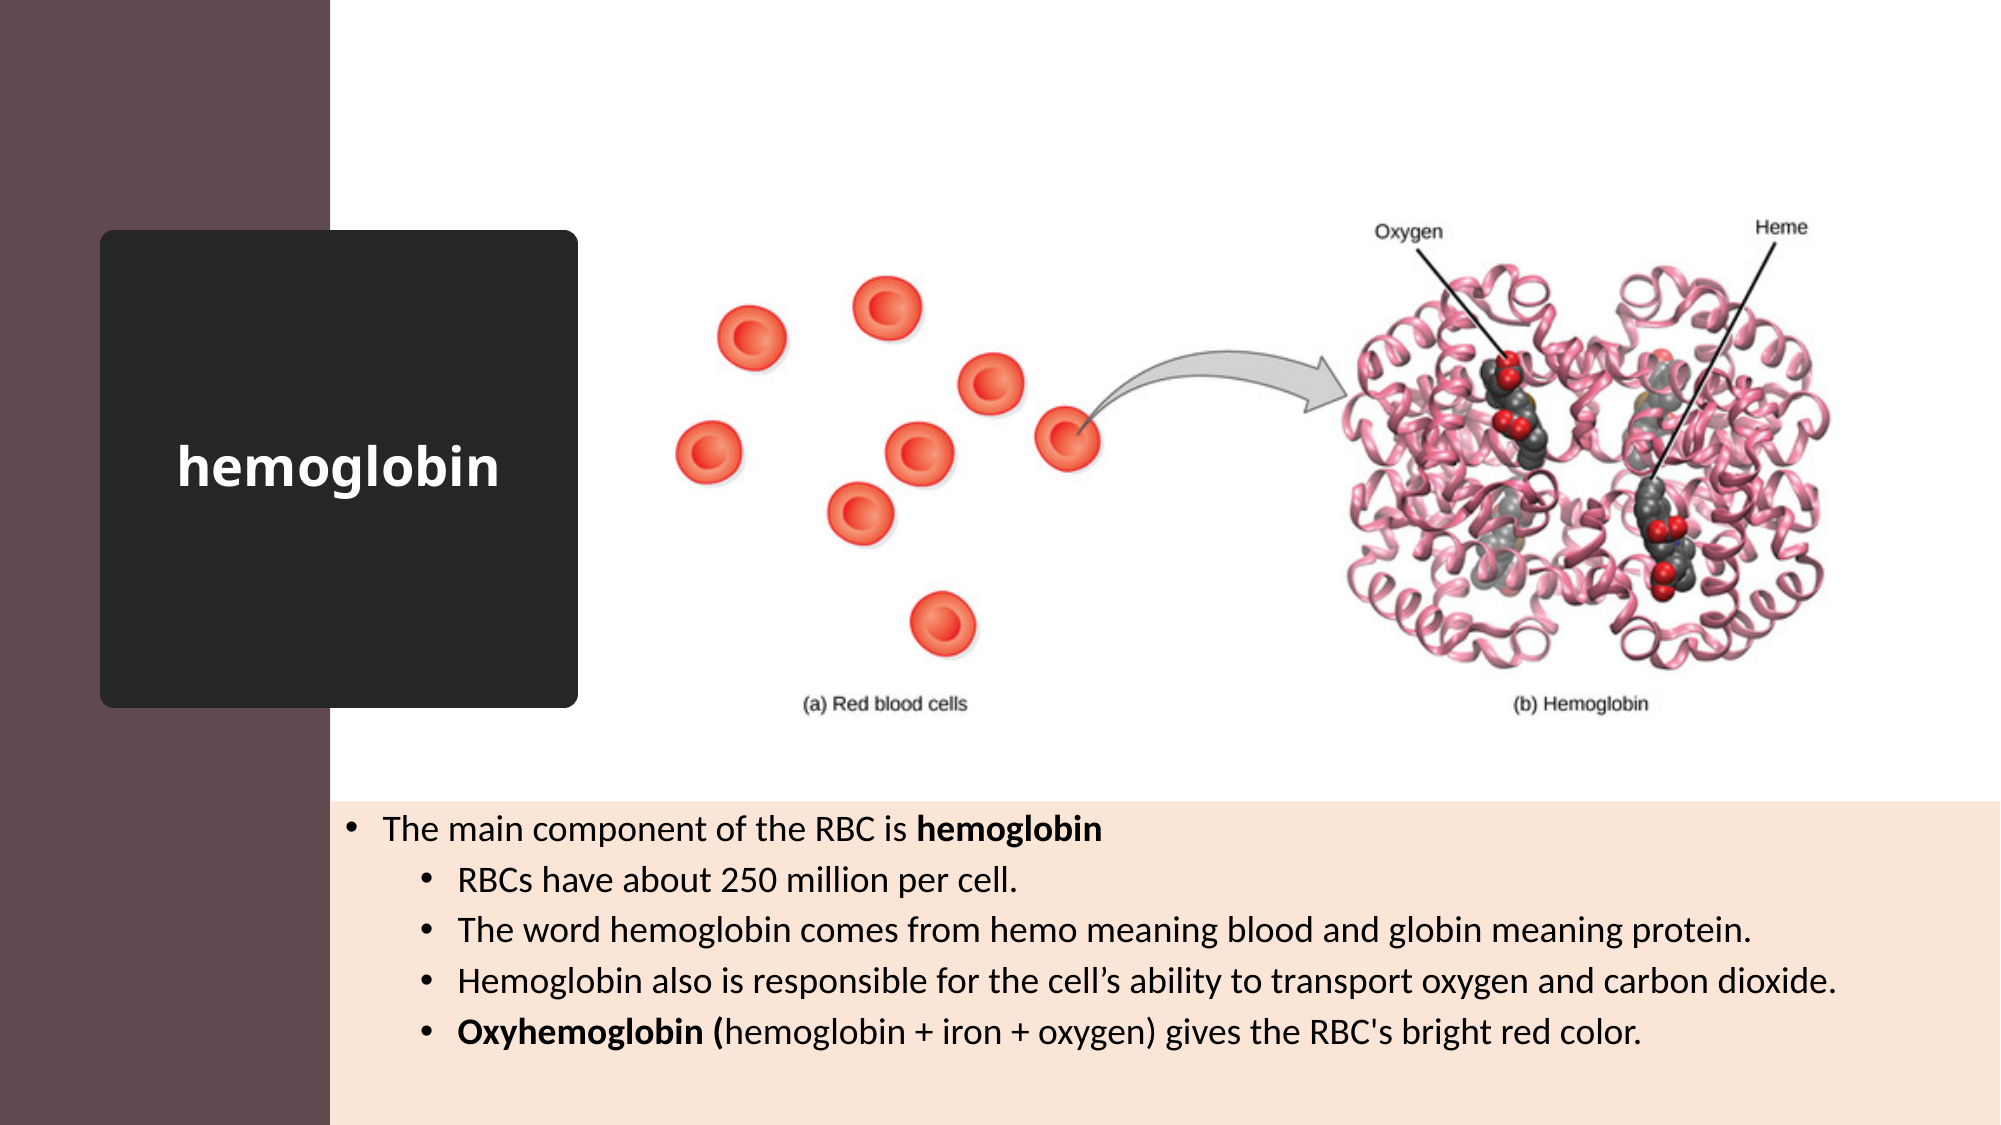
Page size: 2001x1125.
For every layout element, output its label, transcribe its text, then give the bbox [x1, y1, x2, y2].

picture [662, 219, 1842, 718]
title hemoglobin [113, 243, 564, 694]
list The main component of the RBC is hemoglobin RBCs have about 250 million per cell. The word hemoglobin comes from hemo meaning blood and globin meaning protein. Hemoglobin also is responsible for the cell’s ability to transport oxygen and carbon dioxide. Oxyhemoglobin (hemoglobin + iron + oxygen) gives the RBC's bright red color. [330, 801, 2000, 1125]
text_box [0, 0, 331, 1125]
